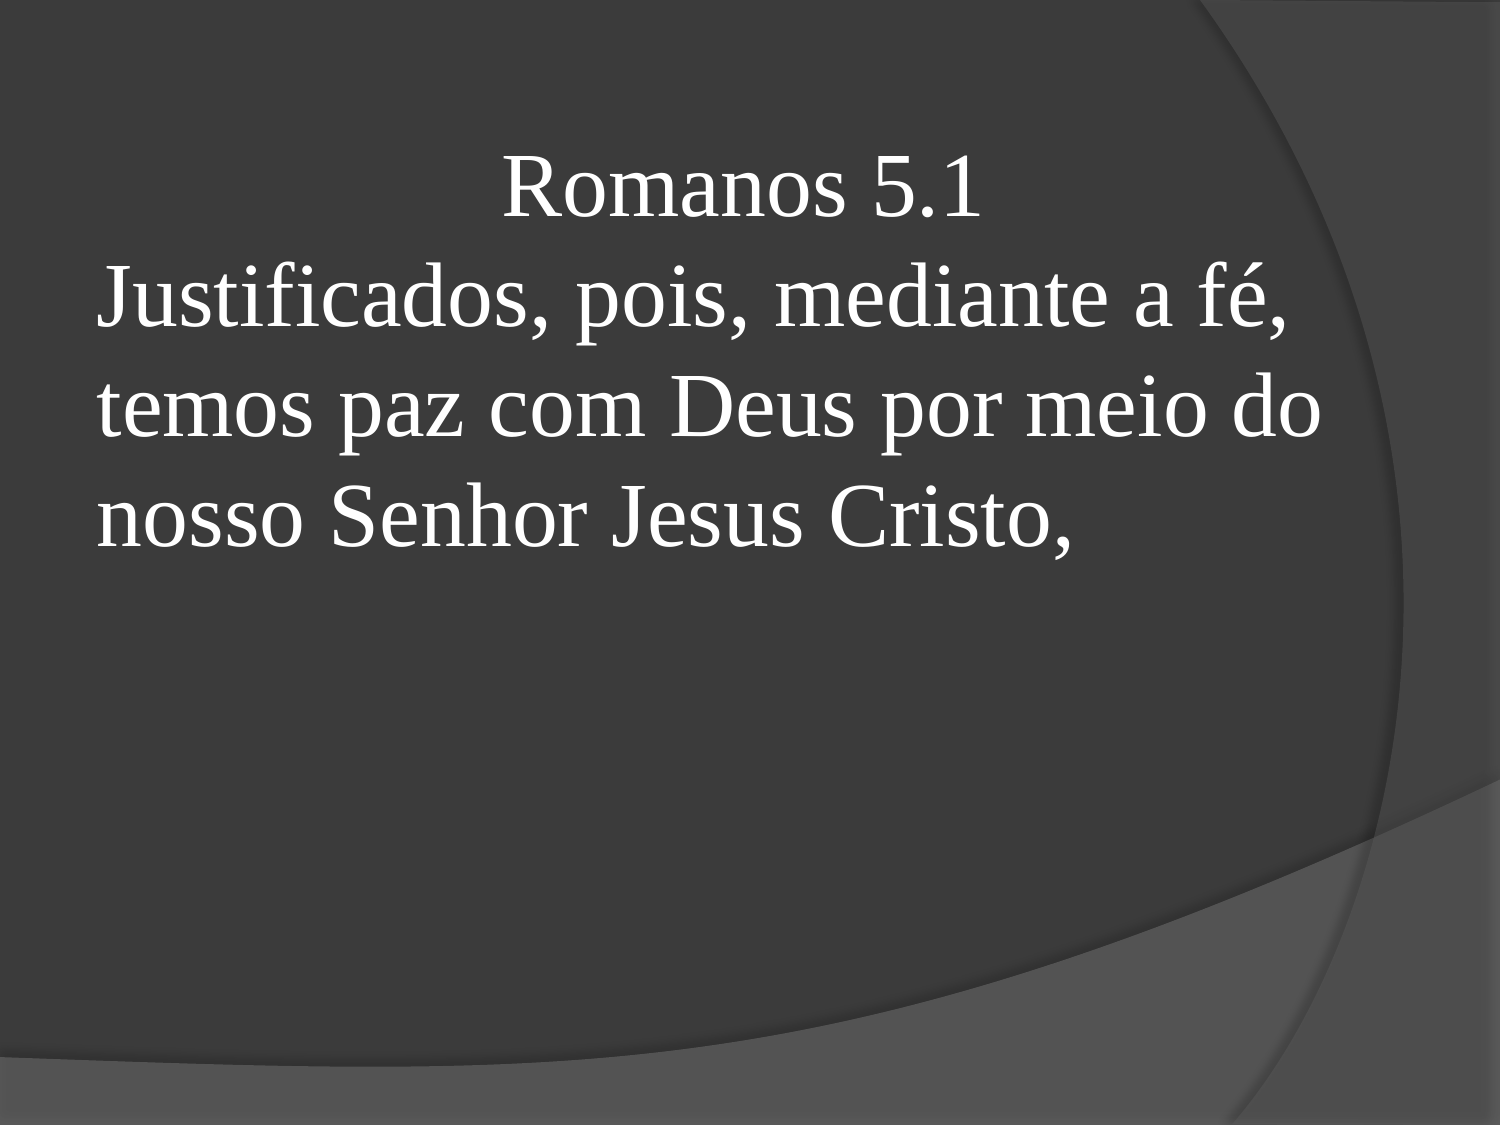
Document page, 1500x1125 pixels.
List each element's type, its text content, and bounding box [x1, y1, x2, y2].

text_box Romanos 5.1 Justificados, pois, mediante a fé, temos paz com Deus por meio do nosso Senhor Jesus Cristo, [81, 117, 1407, 872]
